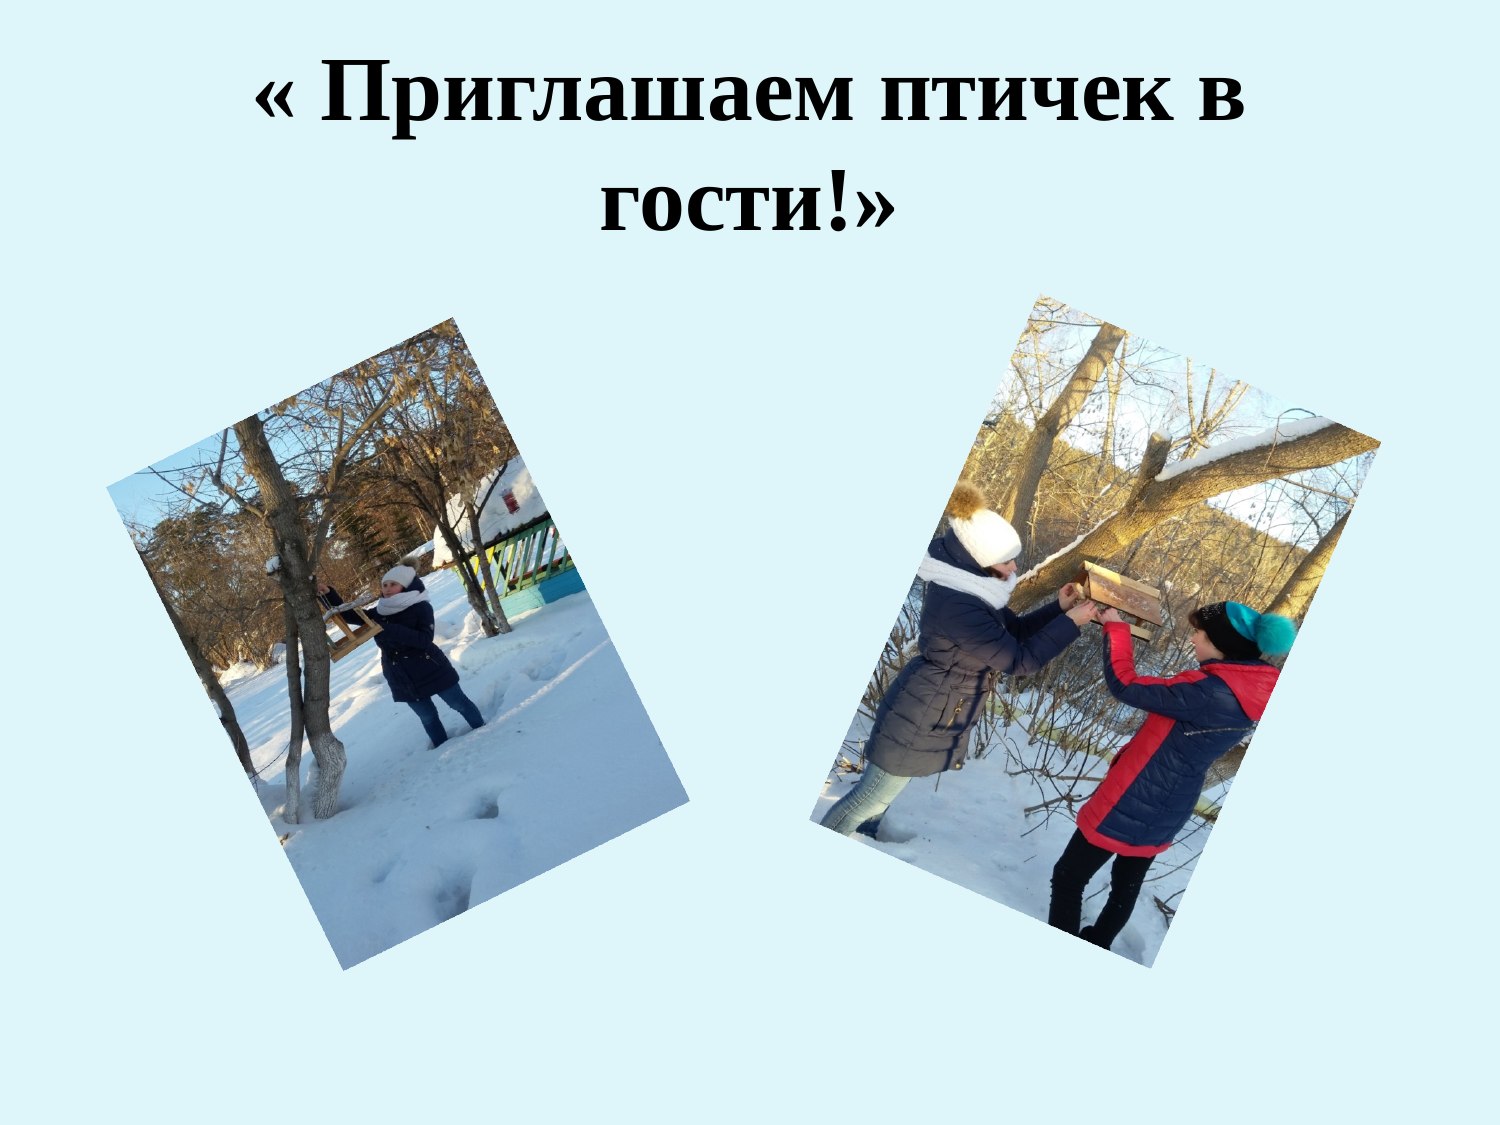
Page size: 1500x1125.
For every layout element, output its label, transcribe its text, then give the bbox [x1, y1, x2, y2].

title « Приглашаем птичек в гости!» [75, 45, 1425, 233]
picture [592, 602, 690, 849]
picture [106, 440, 204, 686]
picture [341, 318, 480, 373]
picture [316, 914, 458, 970]
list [204, 373, 592, 914]
picture [810, 294, 1381, 968]
